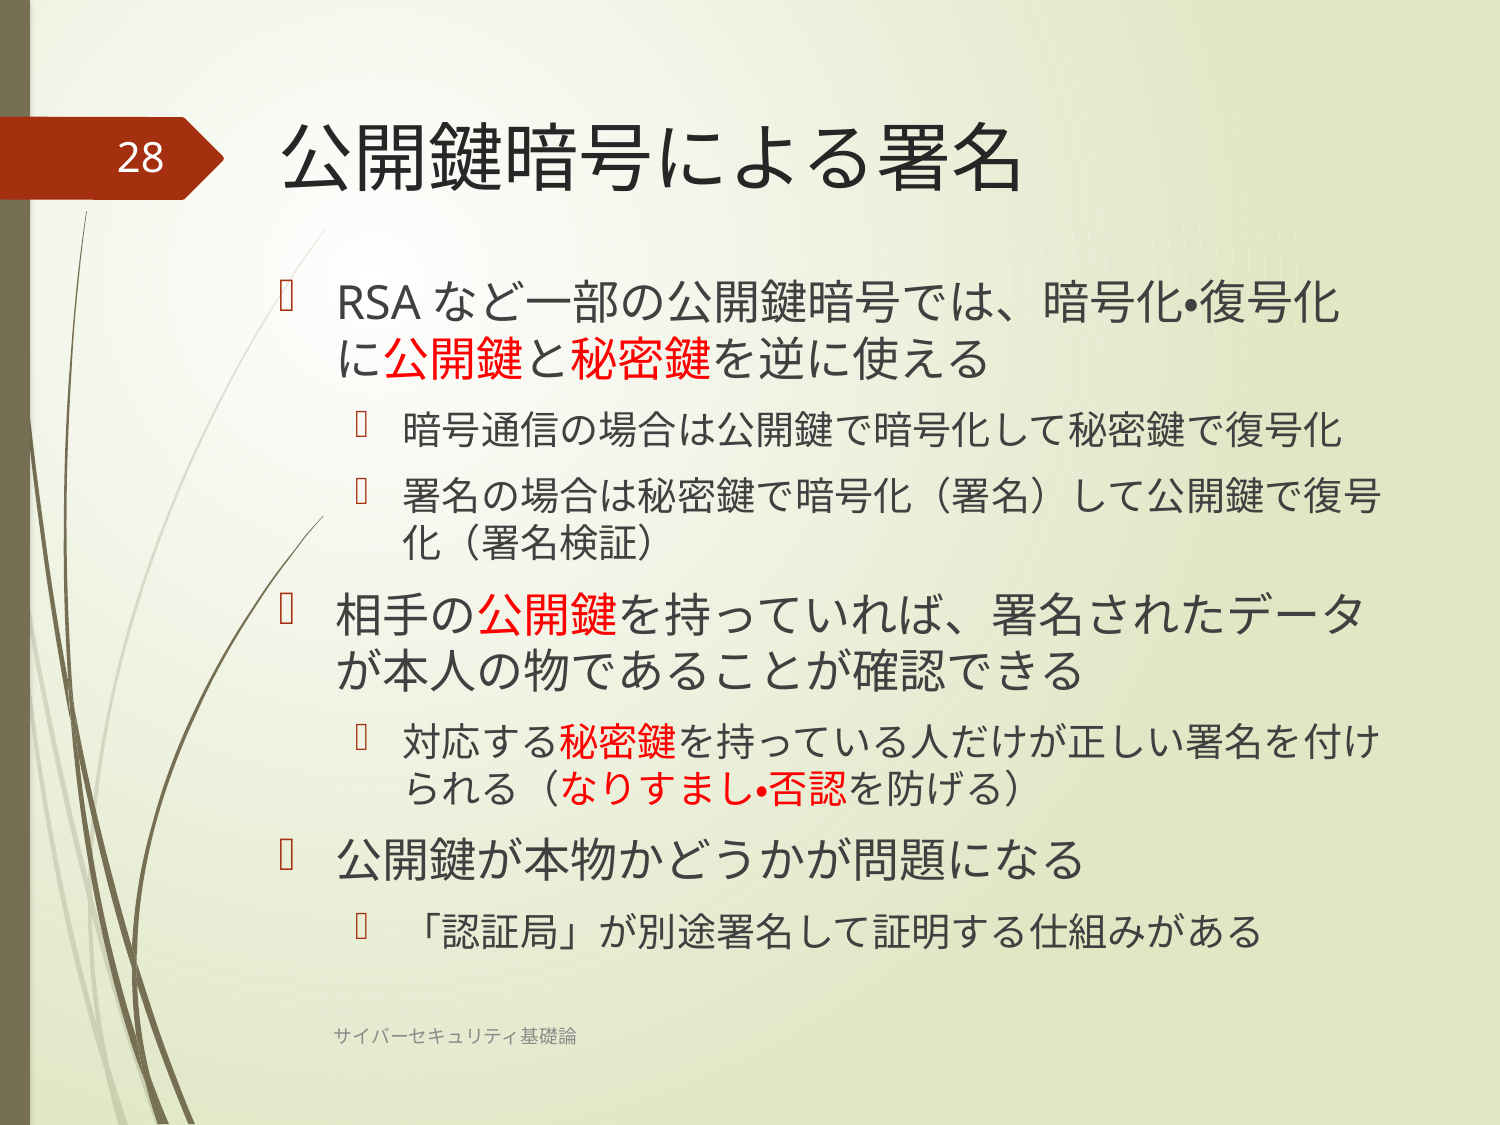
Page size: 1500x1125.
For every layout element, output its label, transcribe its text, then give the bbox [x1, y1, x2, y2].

footer サイバーセキュリティ基礎論 [318, 1006, 1257, 1067]
list RSAなど一部の公開鍵暗号では、暗号化・復号化に公開鍵と秘密鍵を逆に使える 暗号通信の場合は公開鍵で暗号化して秘密鍵で復号化 署名の場合は秘密鍵で暗号化（署名）して公開鍵で復号化（署名検証） 相手の公開鍵を持っていれば、署名されたデータが本人の物であることが確認できる 対応する秘密鍵を持っている人だけが正しい署名を付けられる（なりすまし・否認を防げる） 公開鍵が本物かどうかが問題になる 「認証局」が別途署名して証明する仕組みがある [263, 265, 1400, 970]
slide_number 28 [83, 129, 180, 190]
title 公開鍵暗号による署名 [263, 102, 1400, 239]
